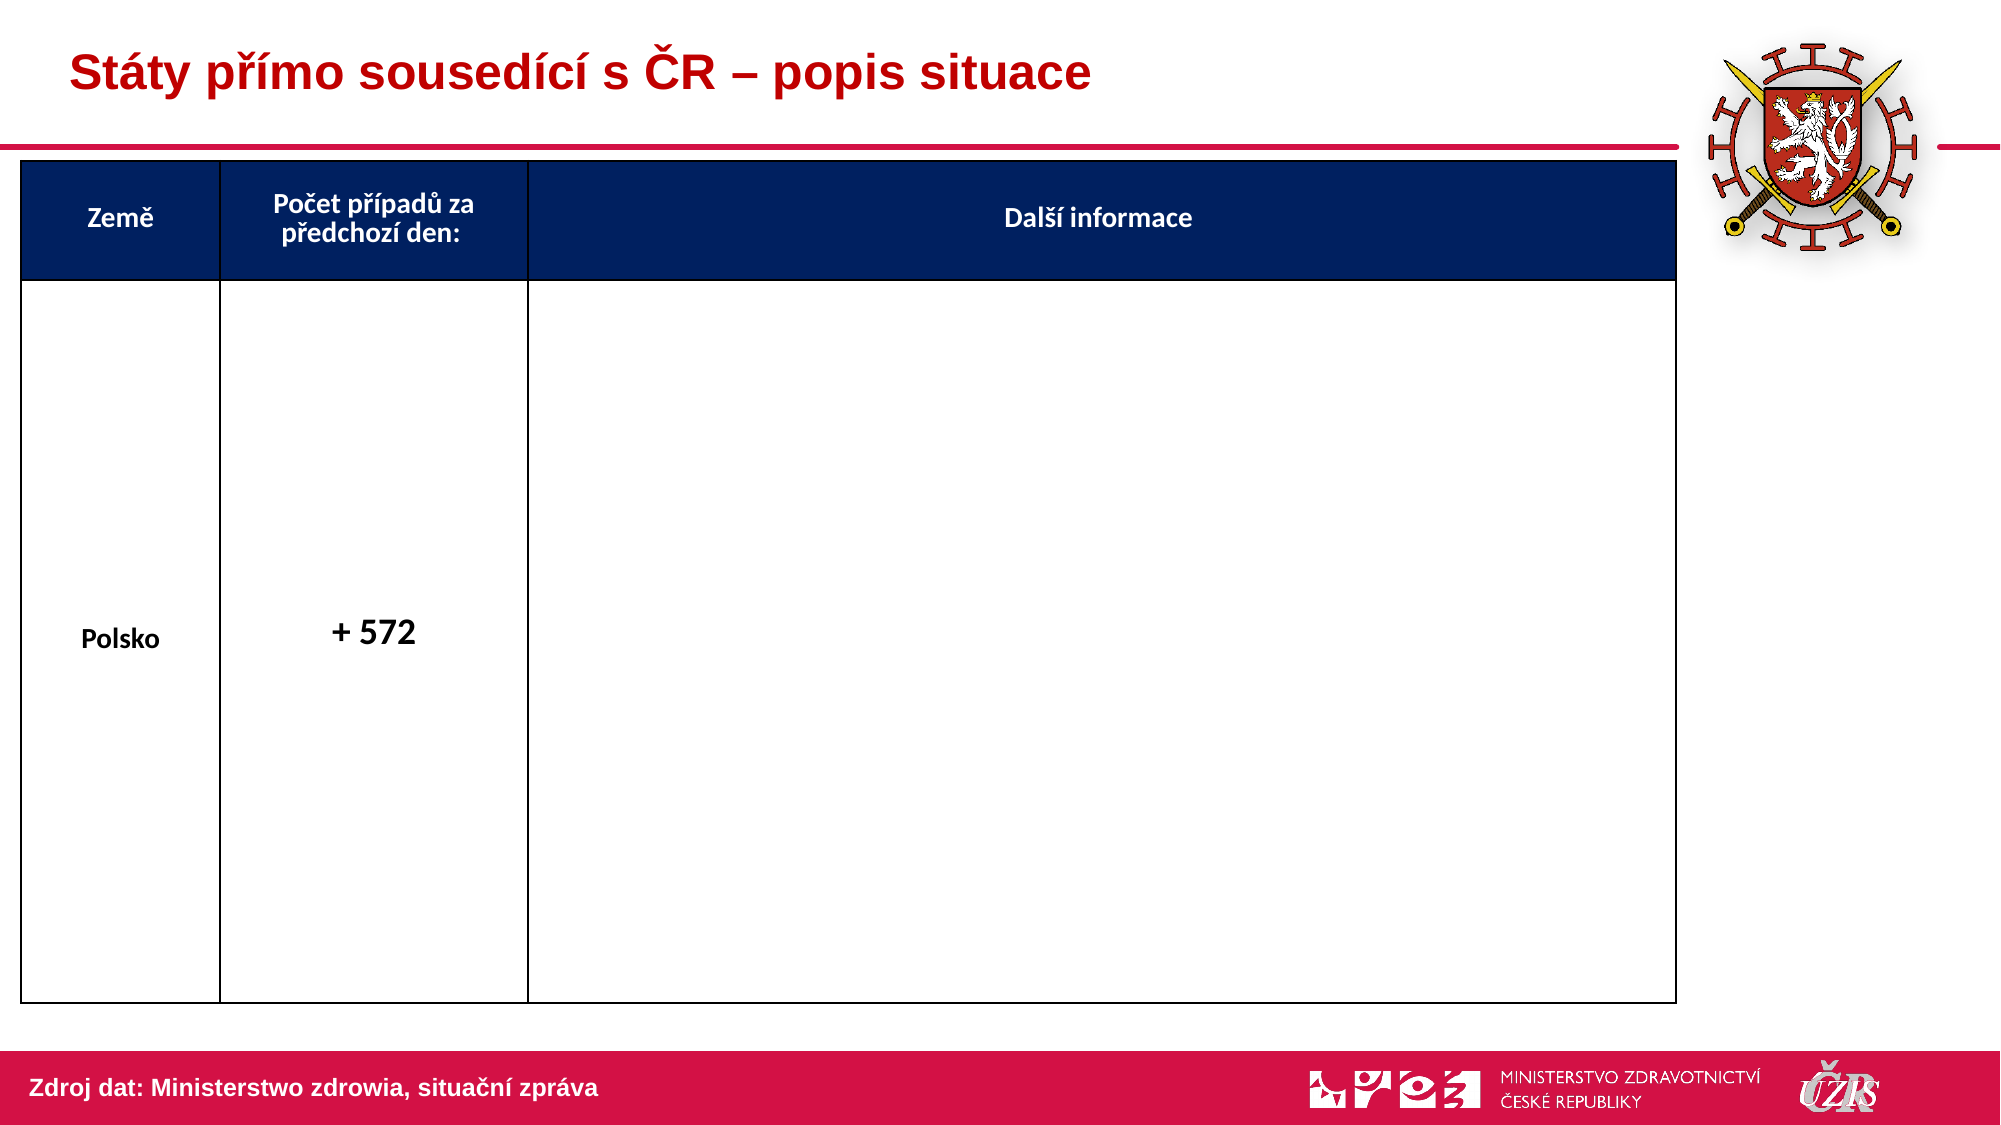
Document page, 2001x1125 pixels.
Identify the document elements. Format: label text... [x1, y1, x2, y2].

picture [1308, 1068, 1762, 1108]
table_cell + 572 [221, 281, 527, 1002]
table_header Další informace [529, 162, 1675, 279]
text_box Zdroj dat: Ministerstwo zdrowia, situační zpráva [14, 1064, 1284, 1110]
title Státy přímo sousedící s ČR – popis situace [54, 0, 1677, 147]
table_cell Polsko [22, 281, 219, 1002]
table_header Počet případů za předchozí den: [221, 162, 527, 279]
table_cell [529, 281, 1675, 1002]
picture [1702, 37, 1923, 257]
table_header Země [22, 162, 219, 279]
picture [1778, 1050, 1901, 1125]
